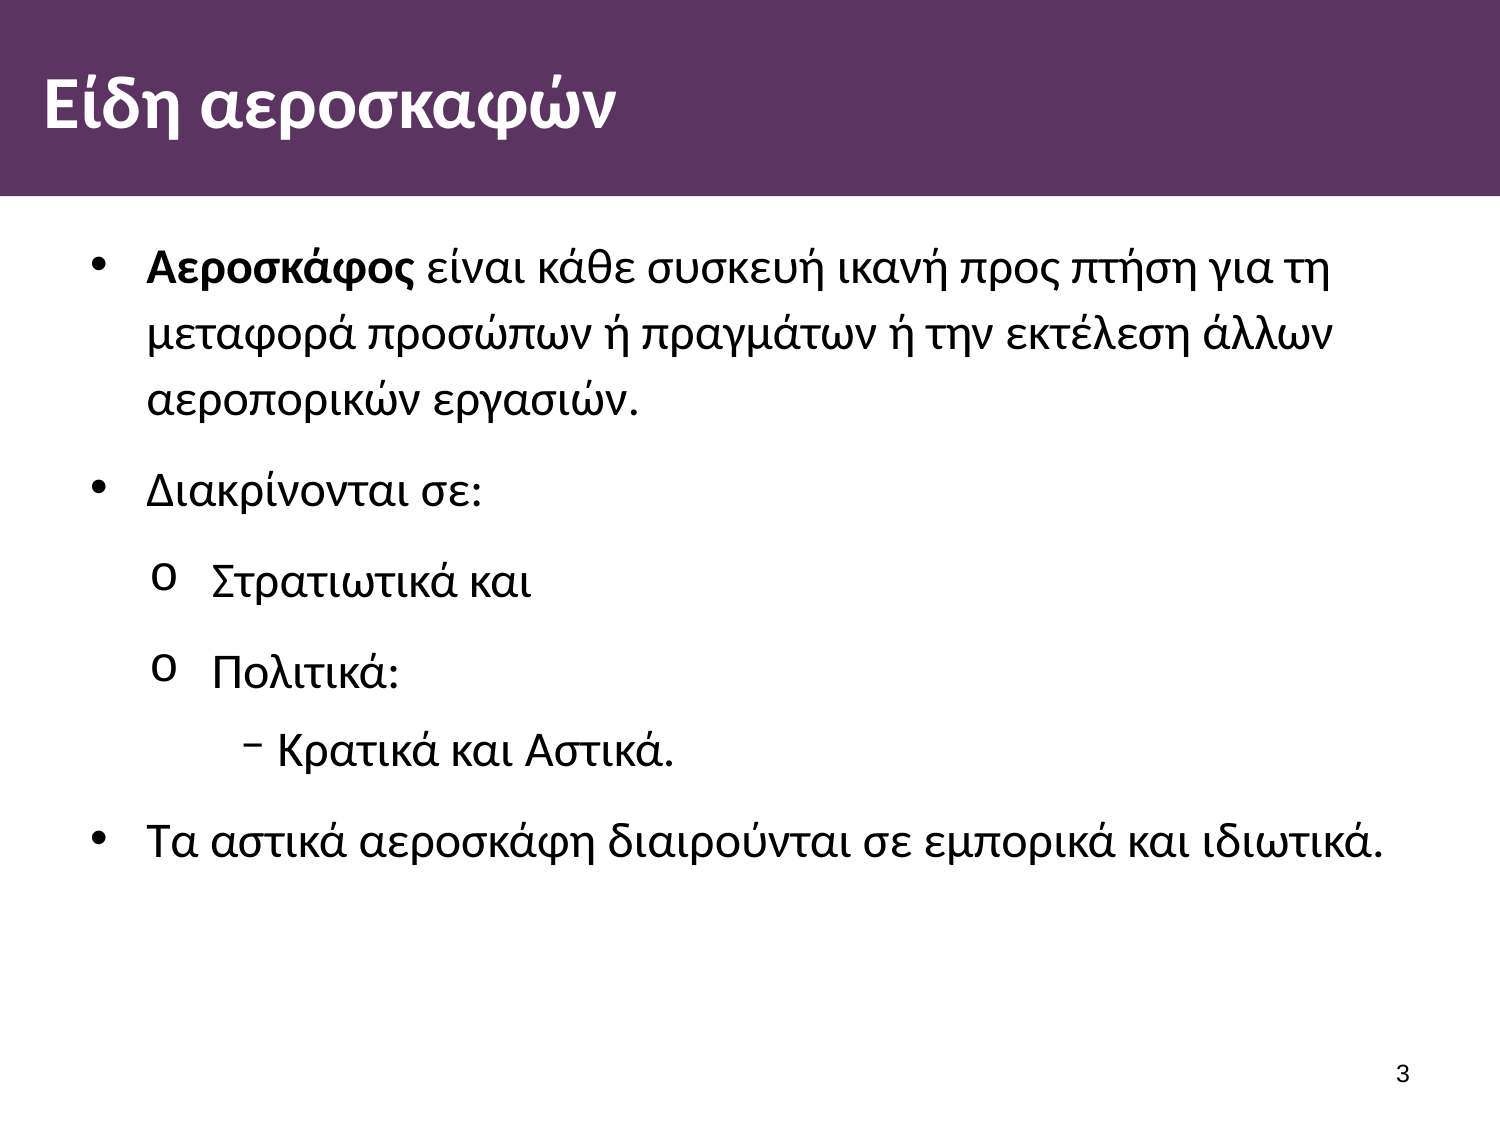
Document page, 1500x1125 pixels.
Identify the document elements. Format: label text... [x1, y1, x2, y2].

list Αεροσκάφος είναι κάθε συσκευή ικανή προς πτήση για τη μεταφορά προσώπων ή πραγμάτων ή την εκτέλεση άλλων αεροπορικών εργασιών. Διακρίνονται σε: Στρατιωτικά και Πολιτικά: Κρατικά και Αστικά. Τα αστικά αεροσκάφη διαιρούνται σε εμπορικά και ιδιωτικά. [75, 219, 1425, 1024]
title Είδη αεροσκαφών [0, 0, 1500, 197]
slide_number 2 [1074, 1042, 1425, 1103]
